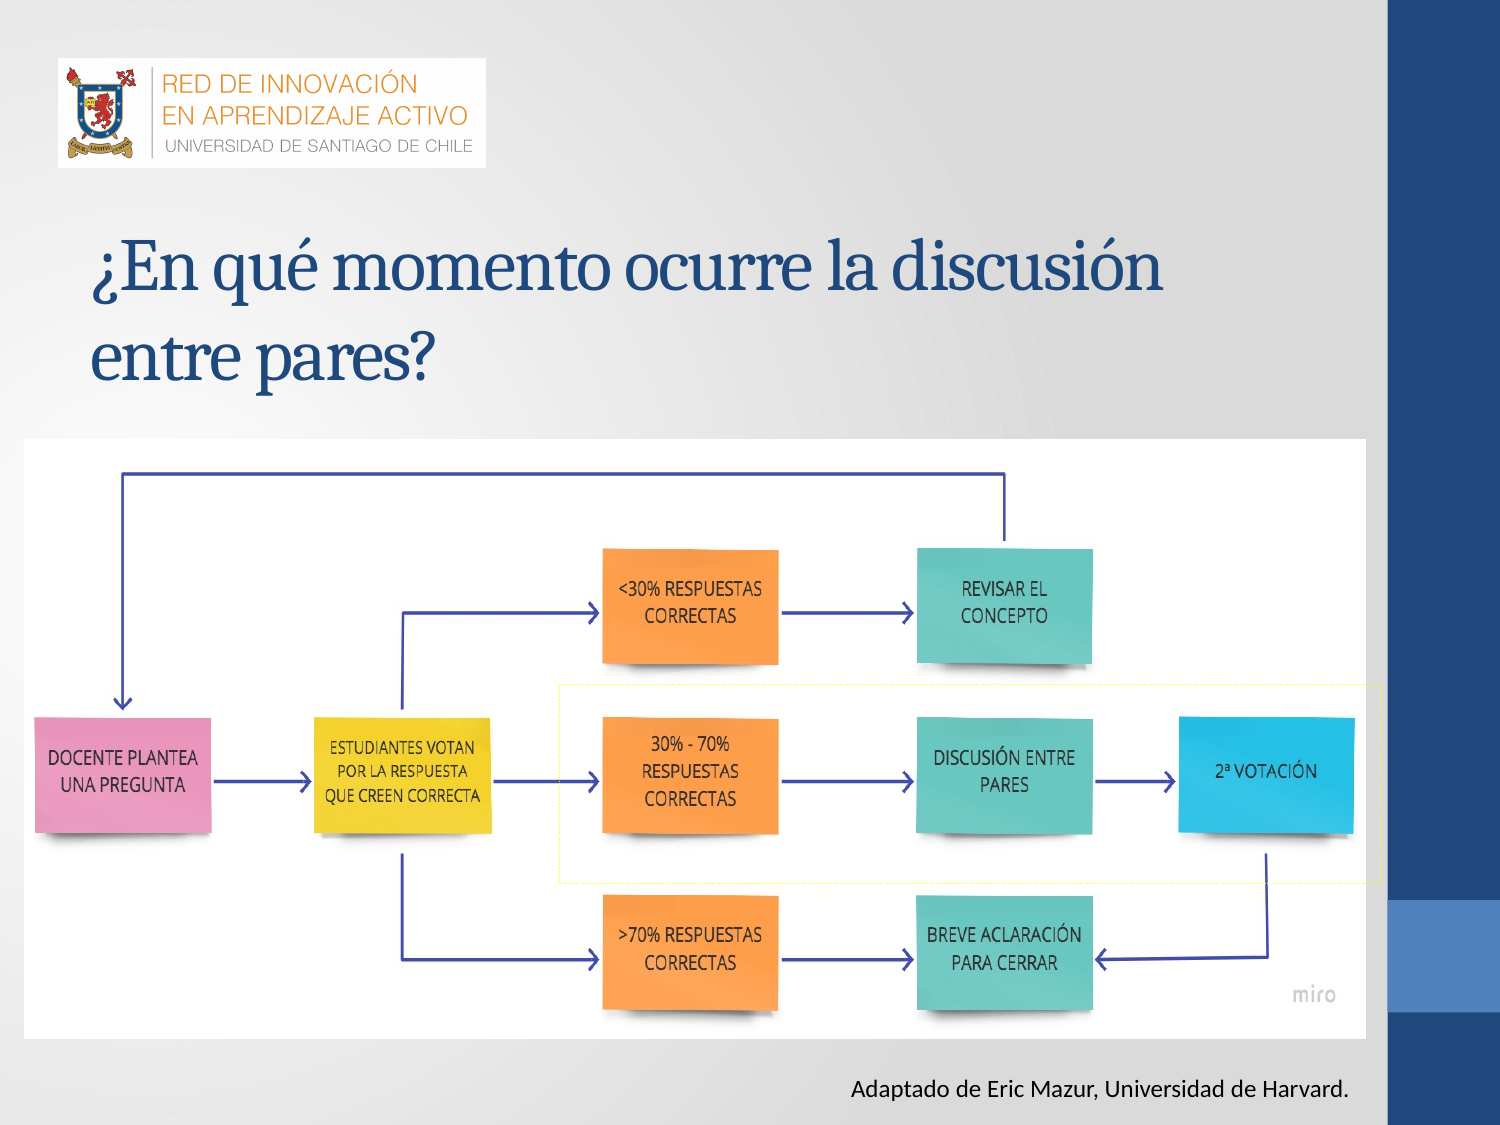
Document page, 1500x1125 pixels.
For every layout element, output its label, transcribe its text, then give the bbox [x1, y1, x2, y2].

text_box [1376, 682, 1383, 886]
title ¿En qué momento ocurre la discusión entre pares? [75, 211, 1325, 399]
text_box Adaptado de Eric Mazur, Universidad de Harvard. [525, 1065, 1366, 1110]
picture [57, 57, 487, 168]
picture [24, 439, 1366, 1039]
